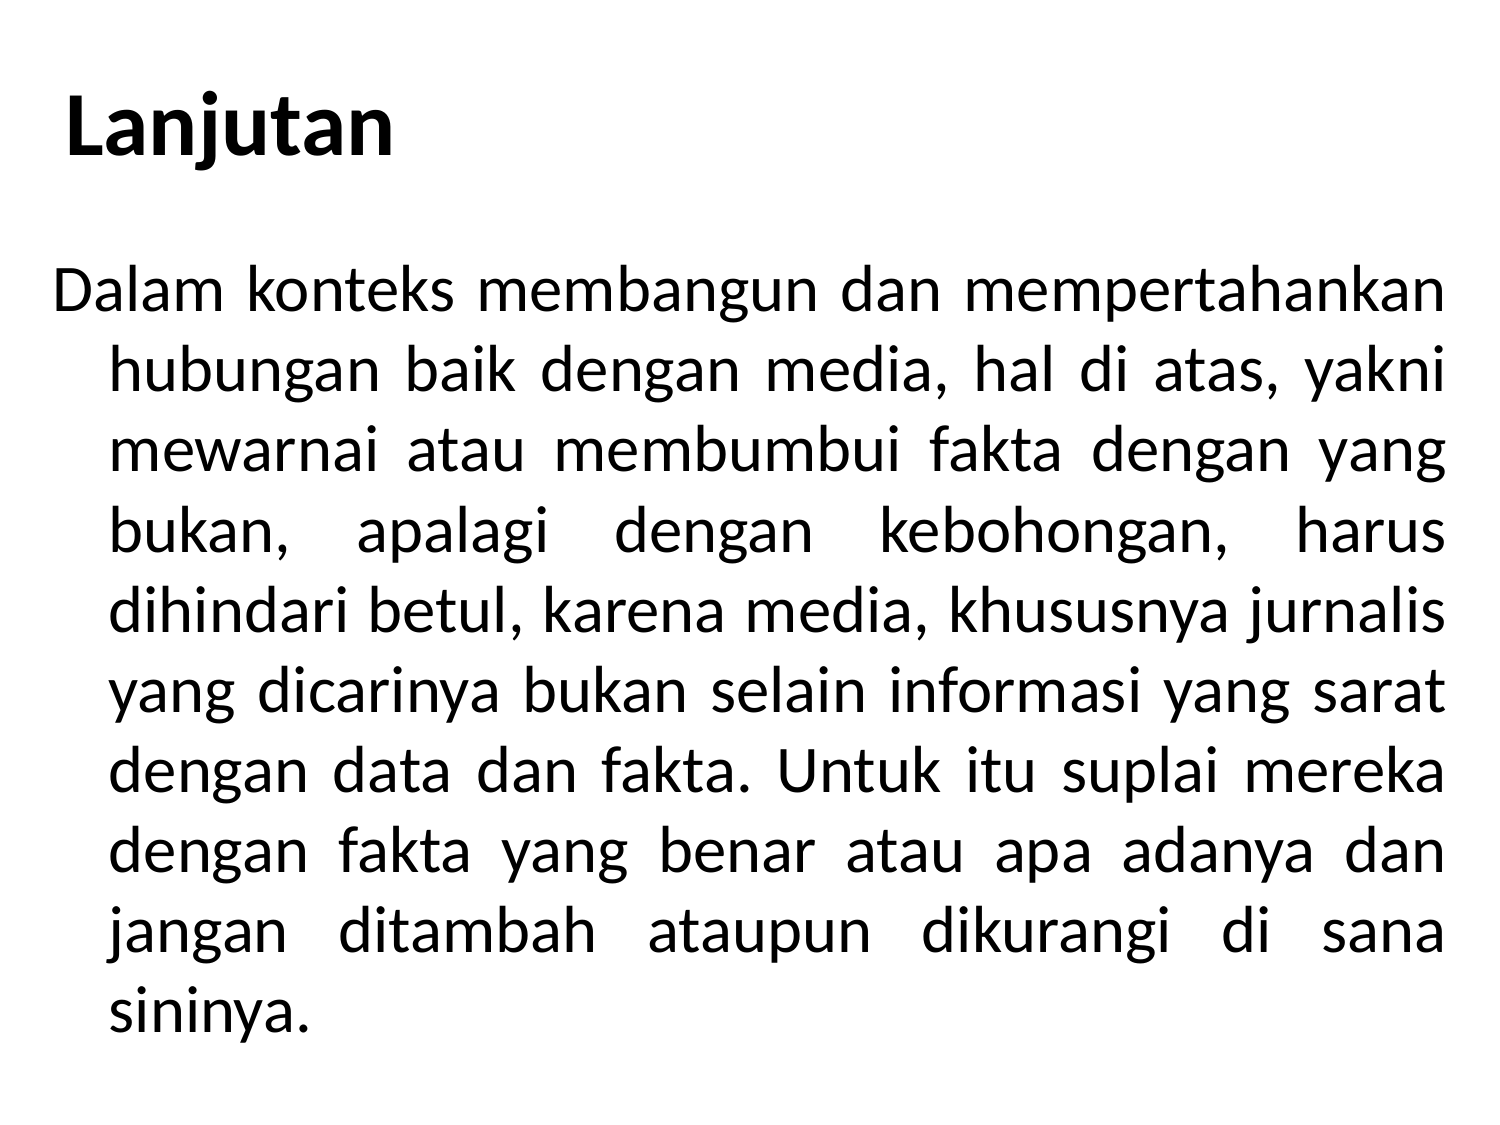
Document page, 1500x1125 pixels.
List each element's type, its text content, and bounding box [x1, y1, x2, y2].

title Lanjutan [50, 50, 438, 188]
list Dalam konteks membangun dan mempertahankan hubungan baik dengan media, hal di atas, yakni mewarnai atau membumbui fakta dengan yang bukan, apalagi dengan kebohongan, harus dihindari betul, karena media, khususnya jurnalis yang dicarinya bukan selain informasi yang sarat dengan data dan fakta. Untuk itu suplai mereka dengan fakta yang benar atau apa adanya dan jangan ditambah ataupun dikurangi di sana sininya. [37, 237, 1463, 1075]
